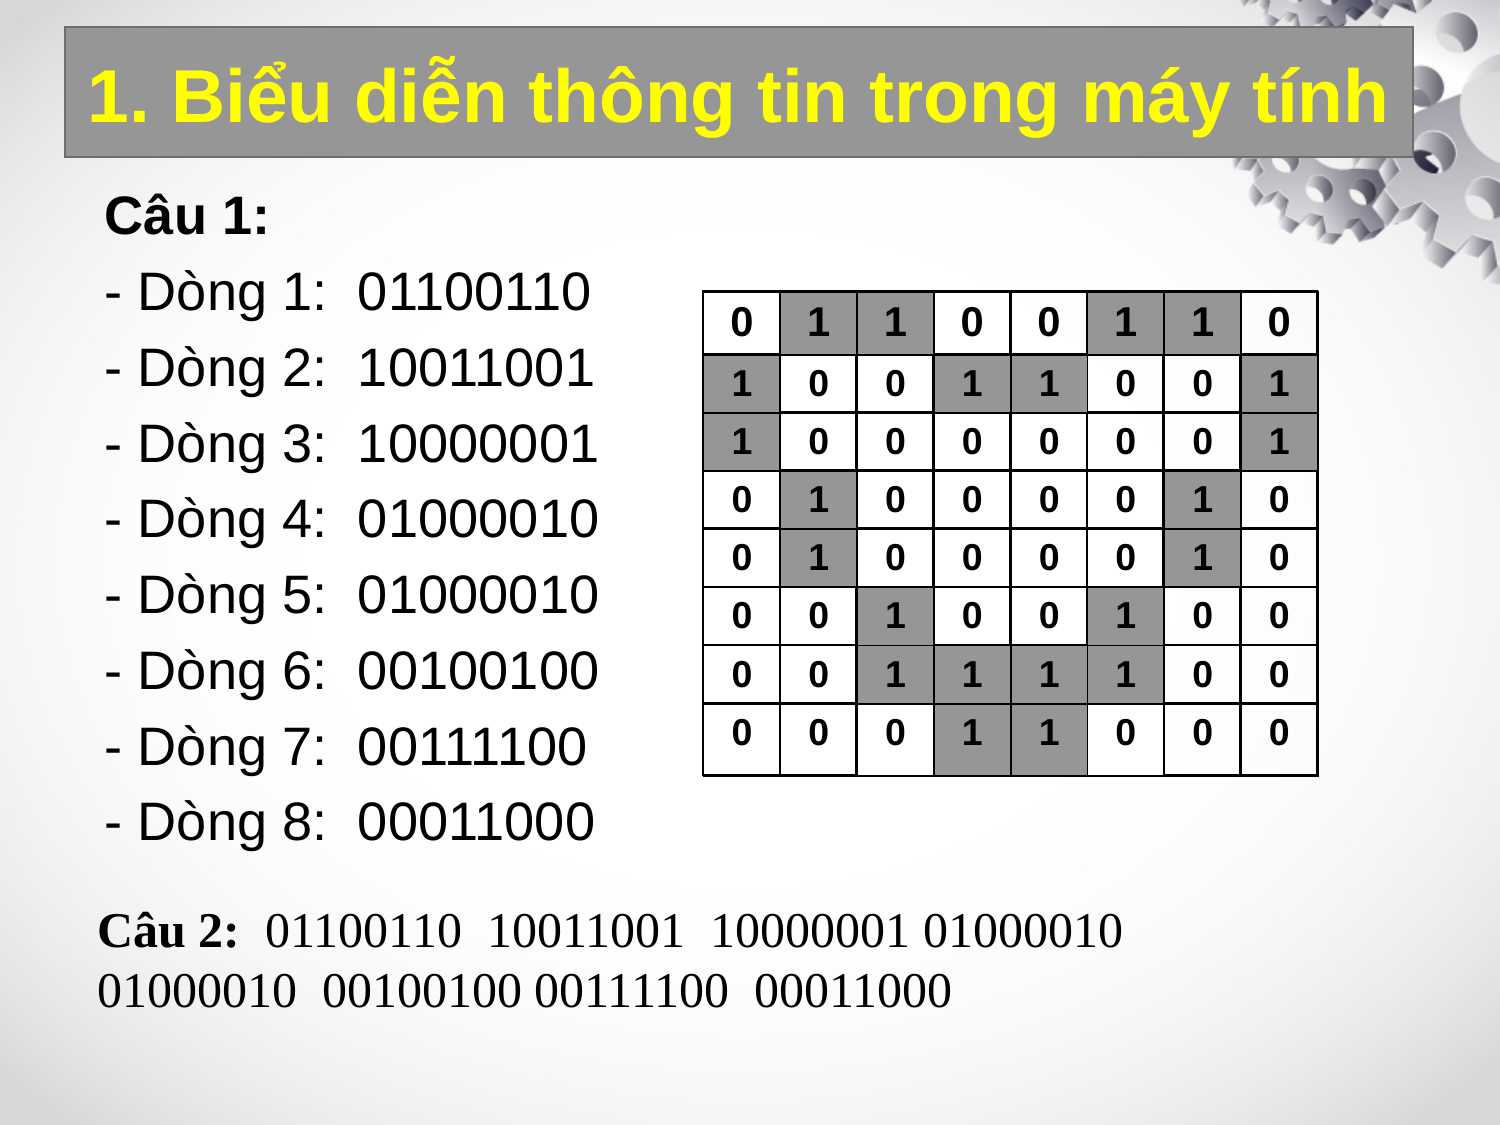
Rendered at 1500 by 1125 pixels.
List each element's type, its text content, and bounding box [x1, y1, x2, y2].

table_header 1 [1165, 293, 1240, 354]
table_cell 0 [935, 472, 1010, 528]
table_cell 0 [1242, 472, 1317, 528]
table_header 1 [858, 293, 933, 354]
table_cell 0 [1165, 705, 1240, 775]
table_cell 0 [704, 530, 779, 586]
table_cell 0 [935, 588, 1010, 645]
table_cell 1 [935, 356, 1010, 412]
table_cell 0 [1165, 356, 1240, 412]
table_cell 0 [1088, 705, 1163, 775]
table_cell 0 [1242, 705, 1317, 775]
table_cell 0 [1165, 414, 1240, 470]
table_cell 1 [1088, 646, 1163, 703]
table_cell 0 [704, 646, 779, 703]
table_cell 0 [858, 705, 933, 775]
table_cell 1 [781, 530, 856, 586]
table_cell 0 [935, 414, 1010, 470]
table_cell 0 [858, 472, 933, 528]
table_cell 0 [781, 646, 856, 703]
table_cell 0 [781, 414, 856, 470]
table_cell 0 [1088, 414, 1163, 470]
table_cell 1 [1012, 356, 1087, 412]
table_cell 1 [1242, 356, 1317, 412]
table_cell 0 [781, 356, 856, 412]
table_cell 1 [1012, 705, 1087, 775]
table_cell 1 [781, 472, 856, 528]
list Câu 1: - Dòng 1: 01100110 - Dòng 2: 10011001 - Dòng 3: 10000001 - Dòng 4: 01000010 - Dòng 5: 01000010 - Dòng 6: 00100100 - Dòng 7: 00111100 - Dòng 8: 00011000 [89, 172, 646, 889]
table_header 0 [1242, 293, 1317, 354]
table_cell 0 [1012, 414, 1087, 470]
table_cell 0 [781, 588, 856, 645]
table_cell 1 [704, 414, 779, 470]
table_cell 0 [704, 472, 779, 528]
text_box 1. Biểu diễn thông tin trong máy tính [64, 26, 1414, 158]
table_cell 0 [1088, 472, 1163, 528]
table_cell 1 [1012, 646, 1087, 703]
table_cell 0 [1012, 472, 1087, 528]
table_cell 0 [1165, 646, 1240, 703]
table_cell 0 [858, 356, 933, 412]
table_cell 0 [1242, 588, 1317, 645]
text_box Câu 2: 01100110 10011001 10000001 01000010 01000010 00100100 00111100 00011000 [82, 889, 1208, 1044]
table_cell 0 [1088, 356, 1163, 412]
table_cell 0 [858, 414, 933, 470]
table_cell 1 [704, 356, 779, 412]
table_cell 0 [1088, 530, 1163, 586]
table_cell 1 [1165, 530, 1240, 586]
table_cell 1 [1242, 414, 1317, 470]
table_cell 0 [1165, 588, 1240, 645]
table_header 0 [704, 293, 779, 354]
table_cell 1 [858, 588, 933, 645]
table_cell 0 [704, 588, 779, 645]
table_header 1 [781, 293, 856, 354]
table_cell 1 [858, 646, 933, 703]
table_cell 1 [935, 646, 1010, 703]
table_header 0 [1012, 293, 1087, 354]
table_cell 1 [1165, 472, 1240, 528]
table_cell 0 [858, 530, 933, 586]
table_cell 0 [1012, 530, 1087, 586]
table_cell 0 [1012, 588, 1087, 645]
table_cell 0 [704, 705, 779, 775]
table_cell 1 [1088, 588, 1163, 645]
table_cell 0 [1242, 530, 1317, 586]
table_cell 0 [781, 705, 856, 775]
table_cell 1 [935, 705, 1010, 775]
table_header 1 [1088, 293, 1163, 354]
table_cell 0 [935, 530, 1010, 586]
picture [0, 0, 1500, 1125]
table_cell 0 [1242, 646, 1317, 703]
table_header 0 [935, 293, 1010, 354]
